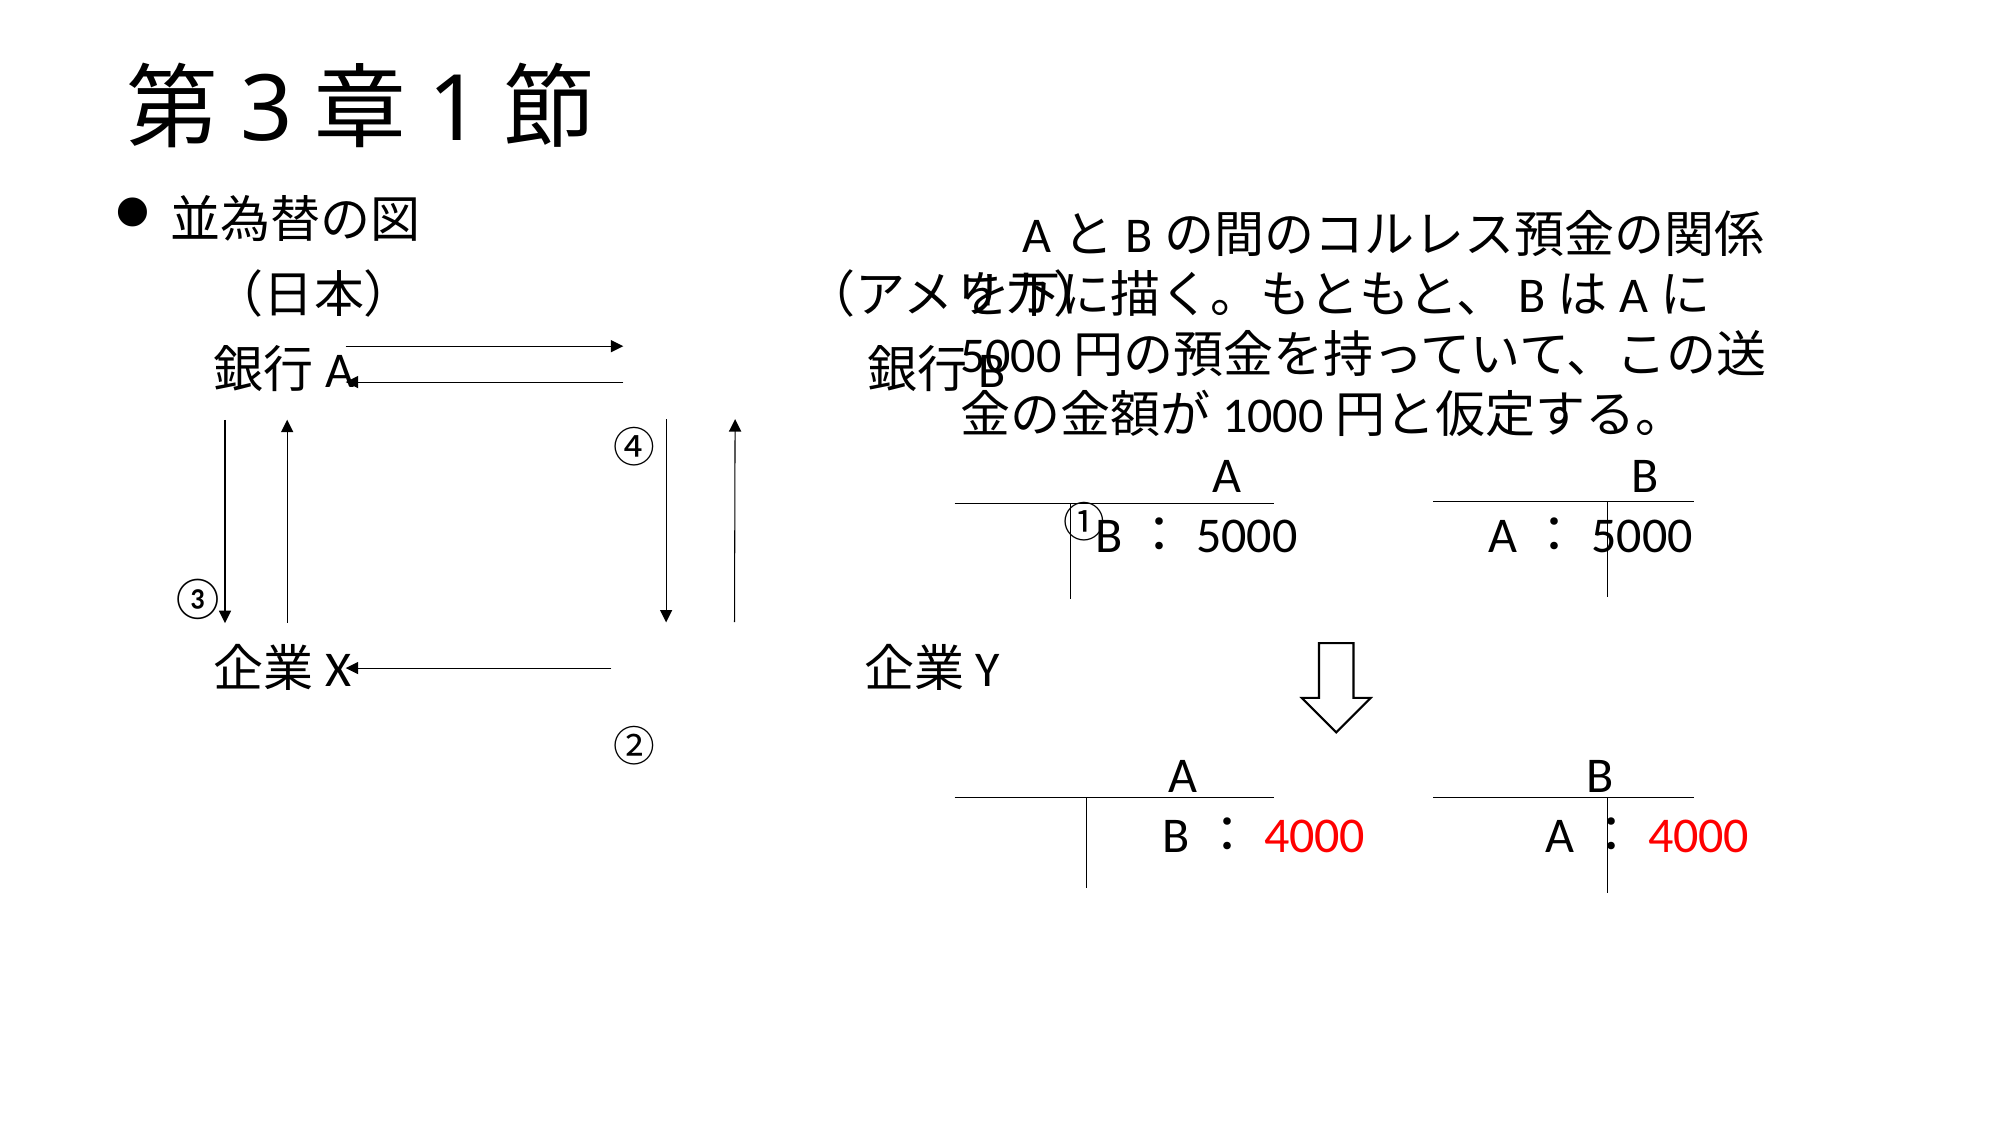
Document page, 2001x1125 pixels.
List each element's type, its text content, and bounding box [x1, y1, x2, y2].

text_box AとBの間のコルレス預金の関係を下に描く。もともと、BはAに5000円の預金を持っていて、この送金の金額が1000円と仮定する。 A B B：5000 A：5000 A B B：4000 A：4000 [945, 195, 1796, 931]
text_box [954, 503, 1275, 600]
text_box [1432, 501, 1695, 598]
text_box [954, 797, 1275, 889]
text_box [1432, 797, 1695, 894]
title 第3章1節 [111, 51, 1855, 171]
subtitle 並為替の図 （日本） （アメリカ） 銀行A 銀行B ④ ① ③ 企業X 企業Y ② [98, 187, 1855, 1018]
text_box [1299, 642, 1374, 734]
